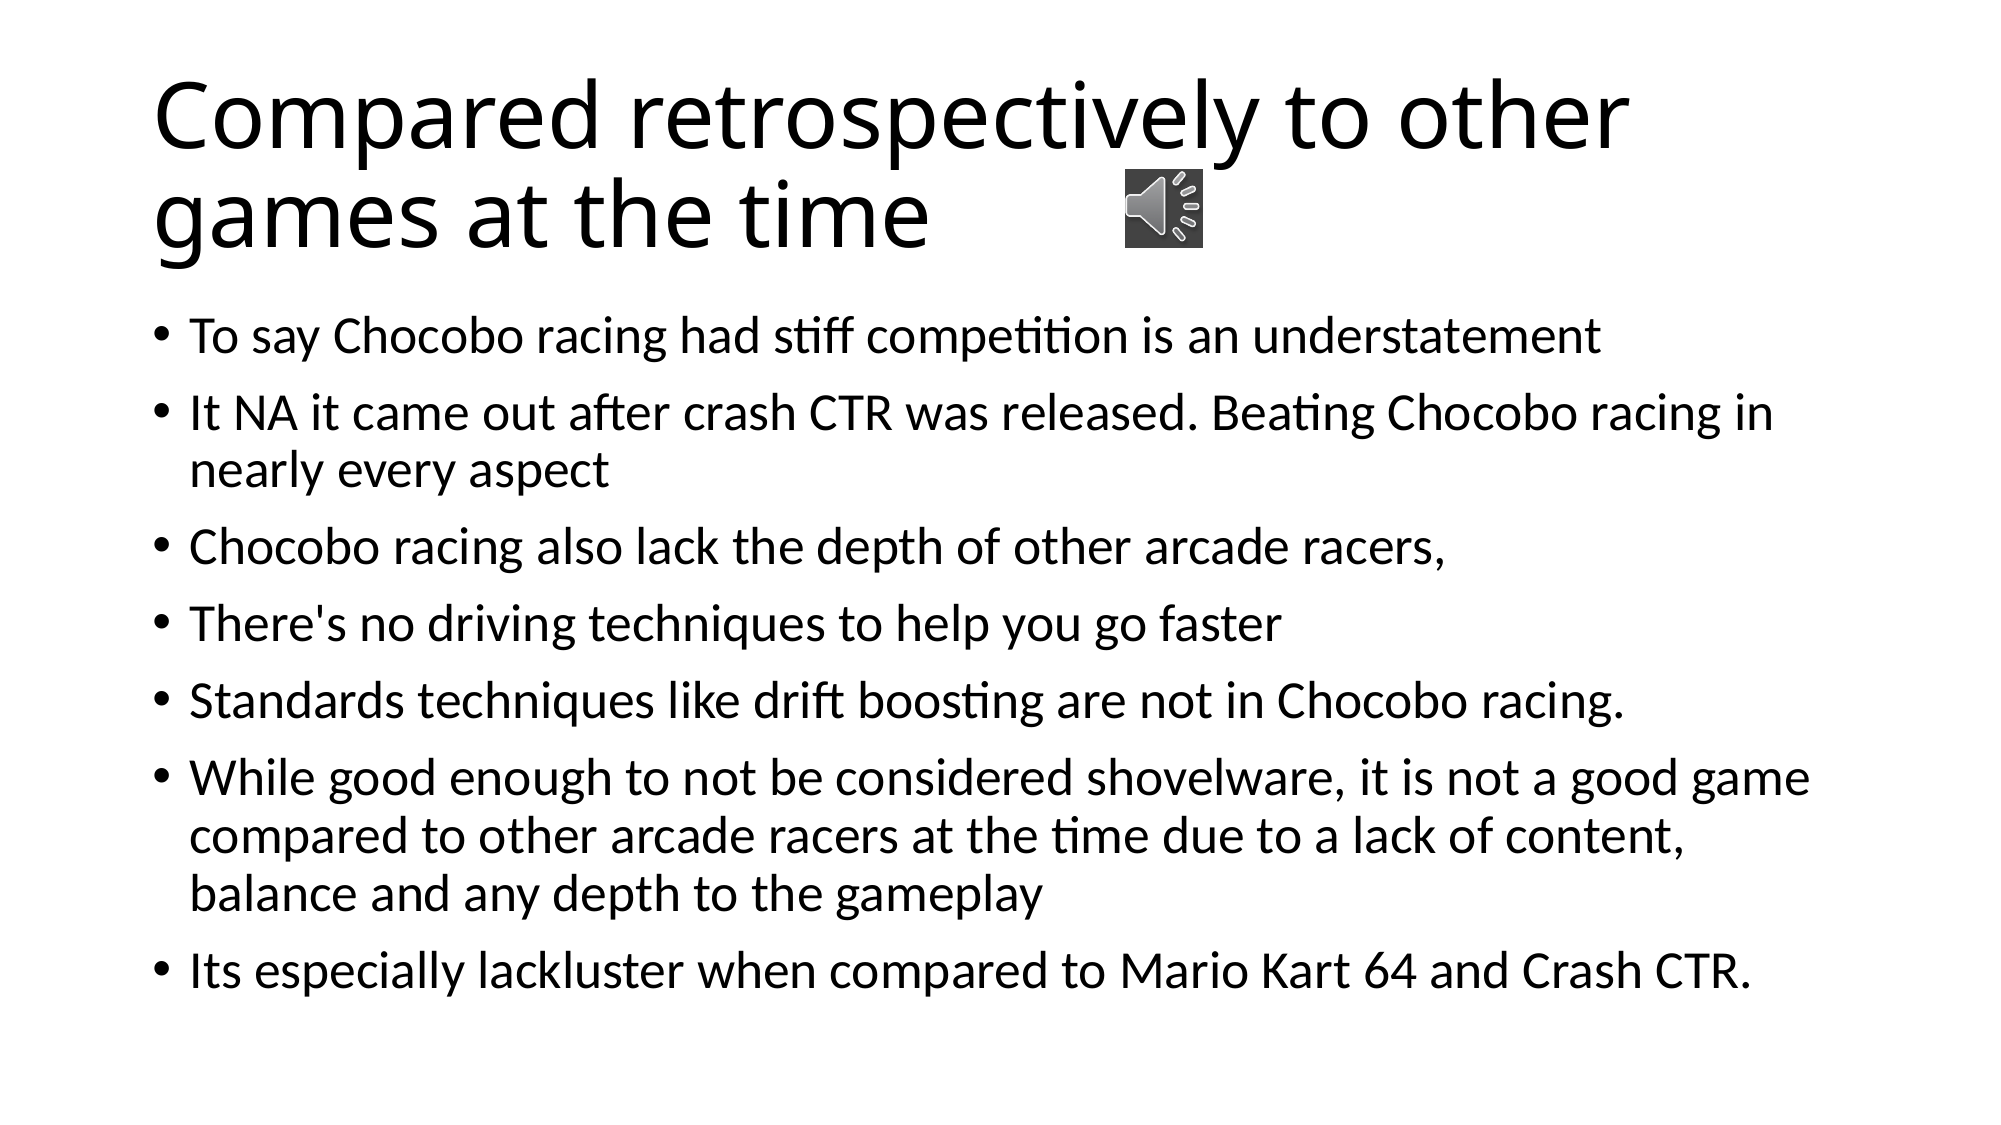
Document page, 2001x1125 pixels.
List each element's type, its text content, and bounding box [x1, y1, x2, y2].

picture [1124, 168, 1205, 249]
list To say Chocobo racing had stiff competition is an understatement It NA it came out after crash CTR was released. Beating Chocobo racing in nearly every aspect Chocobo racing also lack the depth of other arcade racers, There's no driving techniques to help you go faster Standards techniques like drift boosting are not in Chocobo racing. While good enough to not be considered shovelware, it is not a good game compared to other arcade racers at the time due to a lack of content, balance and any depth to the gameplay Its especially lackluster when compared to Mario Kart 64 and Crash CTR. [137, 299, 1863, 1014]
title Compared retrospectively to other games at the time [137, 59, 1863, 278]
